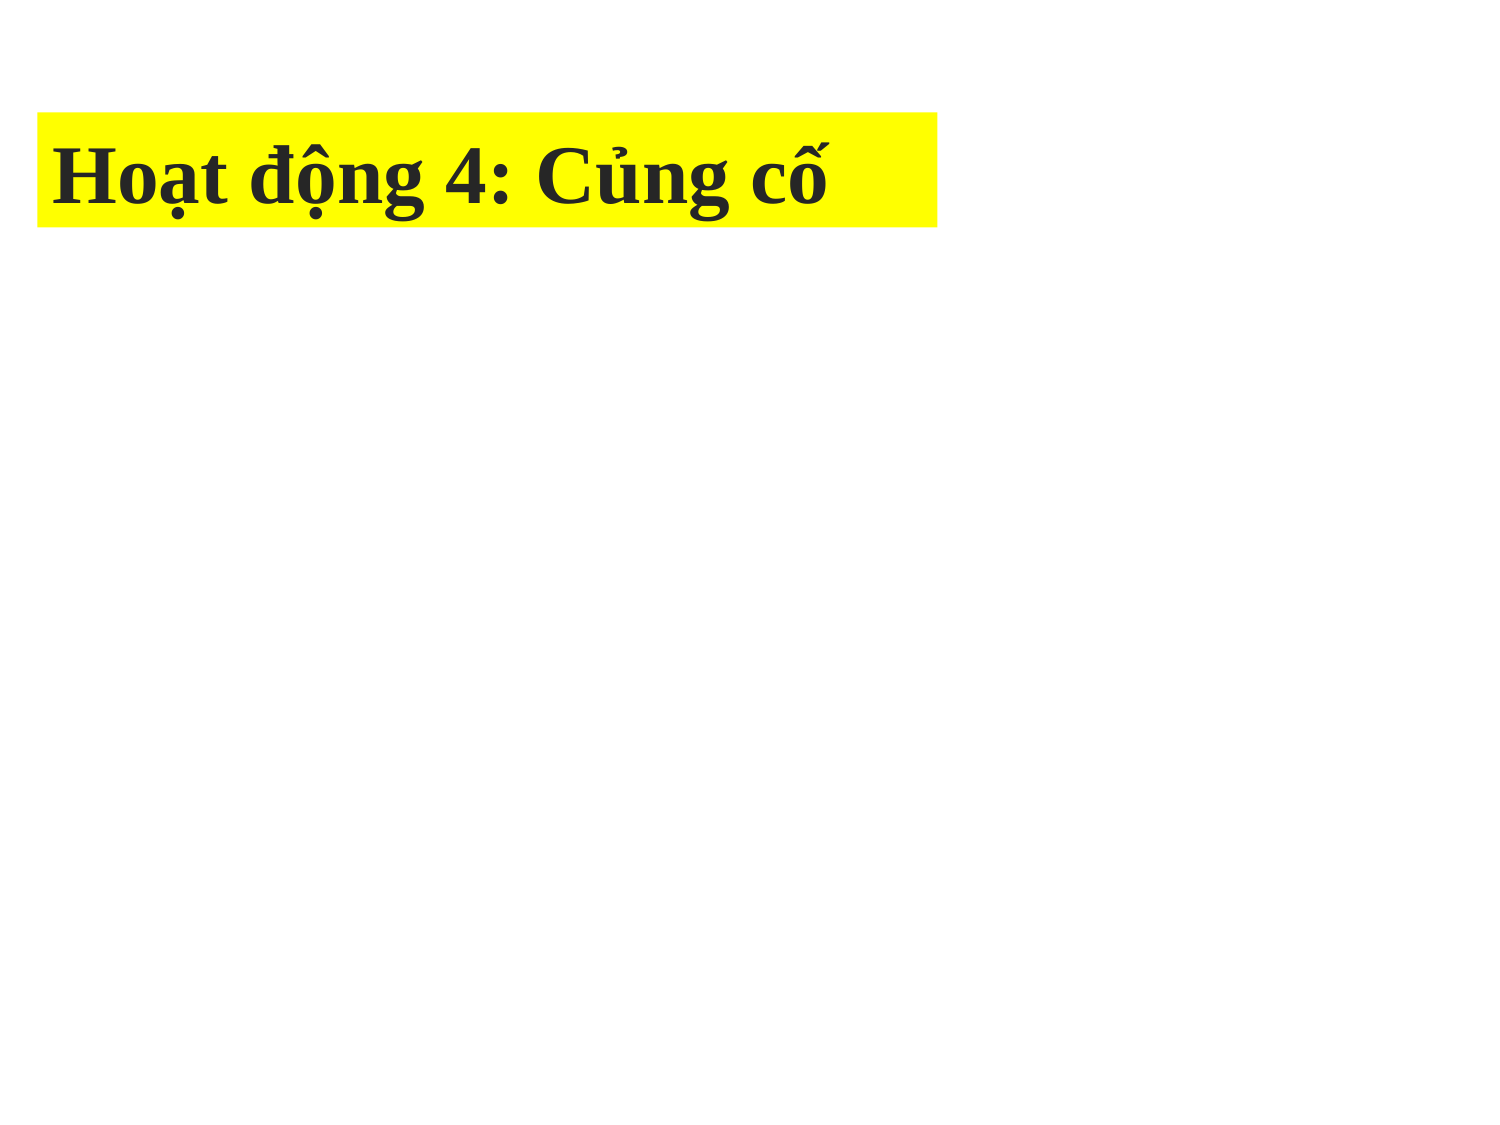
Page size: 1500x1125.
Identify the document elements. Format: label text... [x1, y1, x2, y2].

text_box Hoạt động 4: Củng cố [37, 112, 938, 228]
